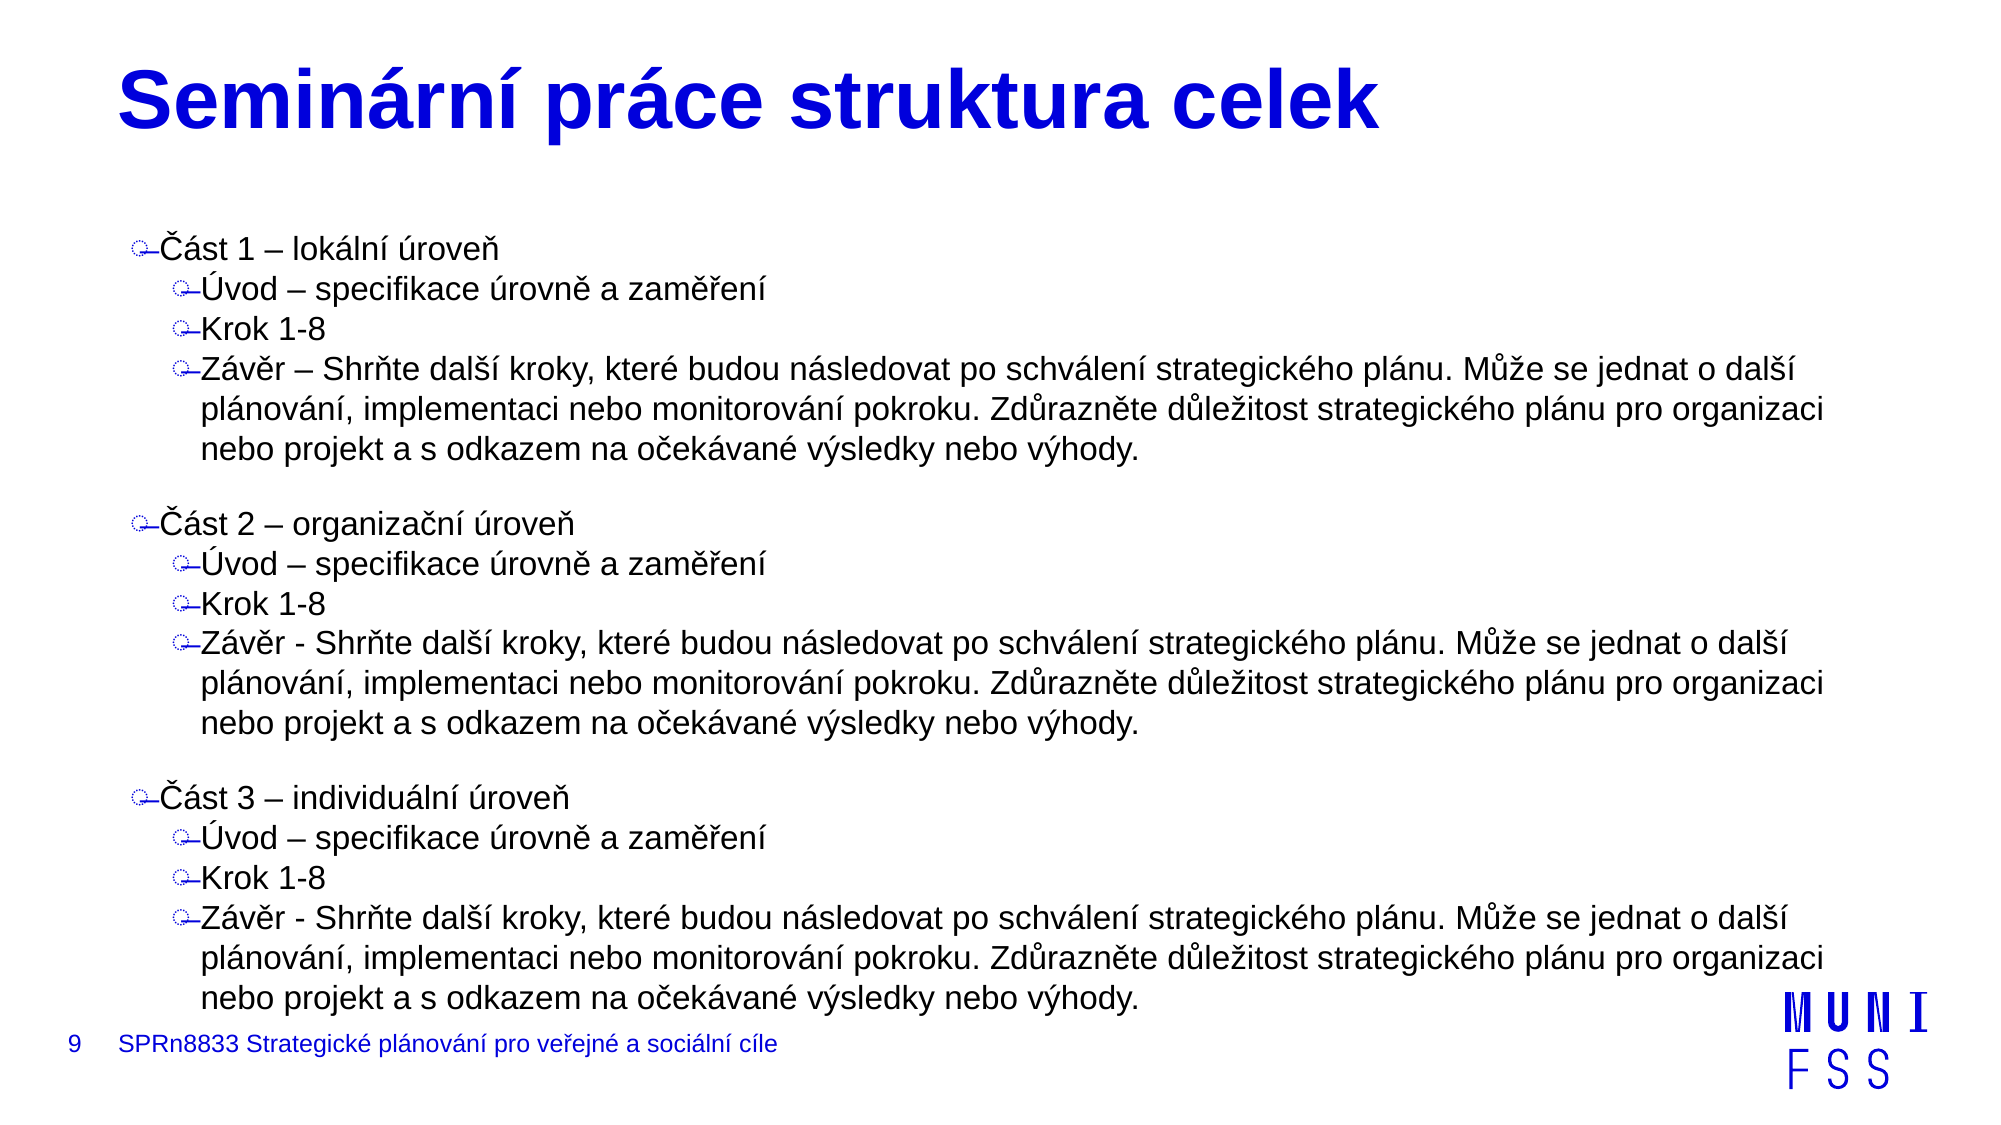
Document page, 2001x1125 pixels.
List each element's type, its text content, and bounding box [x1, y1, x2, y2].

slide_number 9 [67, 1021, 110, 1063]
list Část 1 – lokální úroveň Úvod – specifikace úrovně a zaměření Krok 1-8 Závěr – Shrňte další kroky, které budou následovat po schválení strategického plánu. Může se jednat o další plánování, implementaci nebo monitorování pokroku. Zdůrazněte důležitost strategického plánu pro organizaci nebo projekt a s odkazem na očekávané výsledky nebo výhody. Část 2 – organizační úroveň Úvod – specifikace úrovně a zaměření Krok 1-8 Závěr - Shrňte další kroky, které budou následovat po schválení strategického plánu. Může se jednat o další plánování, implementaci nebo monitorování pokroku. Zdůrazněte důležitost strategického plánu pro organizaci nebo projekt a s odkazem na očekávané výsledky nebo výhody. Část 3 – individuální úroveň Úvod – specifikace úrovně a zaměření Krok 1-8 Závěr - Shrňte další kroky, které budou následovat po schválení strategického plánu. Může se jednat o další plánování, implementaci nebo monitorování pokroku. Zdůrazněte důležitost strategického plánu pro organizaci nebo projekt a s odkazem na očekávané výsledky nebo výhody. [117, 192, 1882, 872]
title Seminární práce struktura celek [117, 62, 1882, 137]
footer SPRn8833 Strategické plánování pro veřejné a sociální cíle [118, 1021, 1418, 1063]
